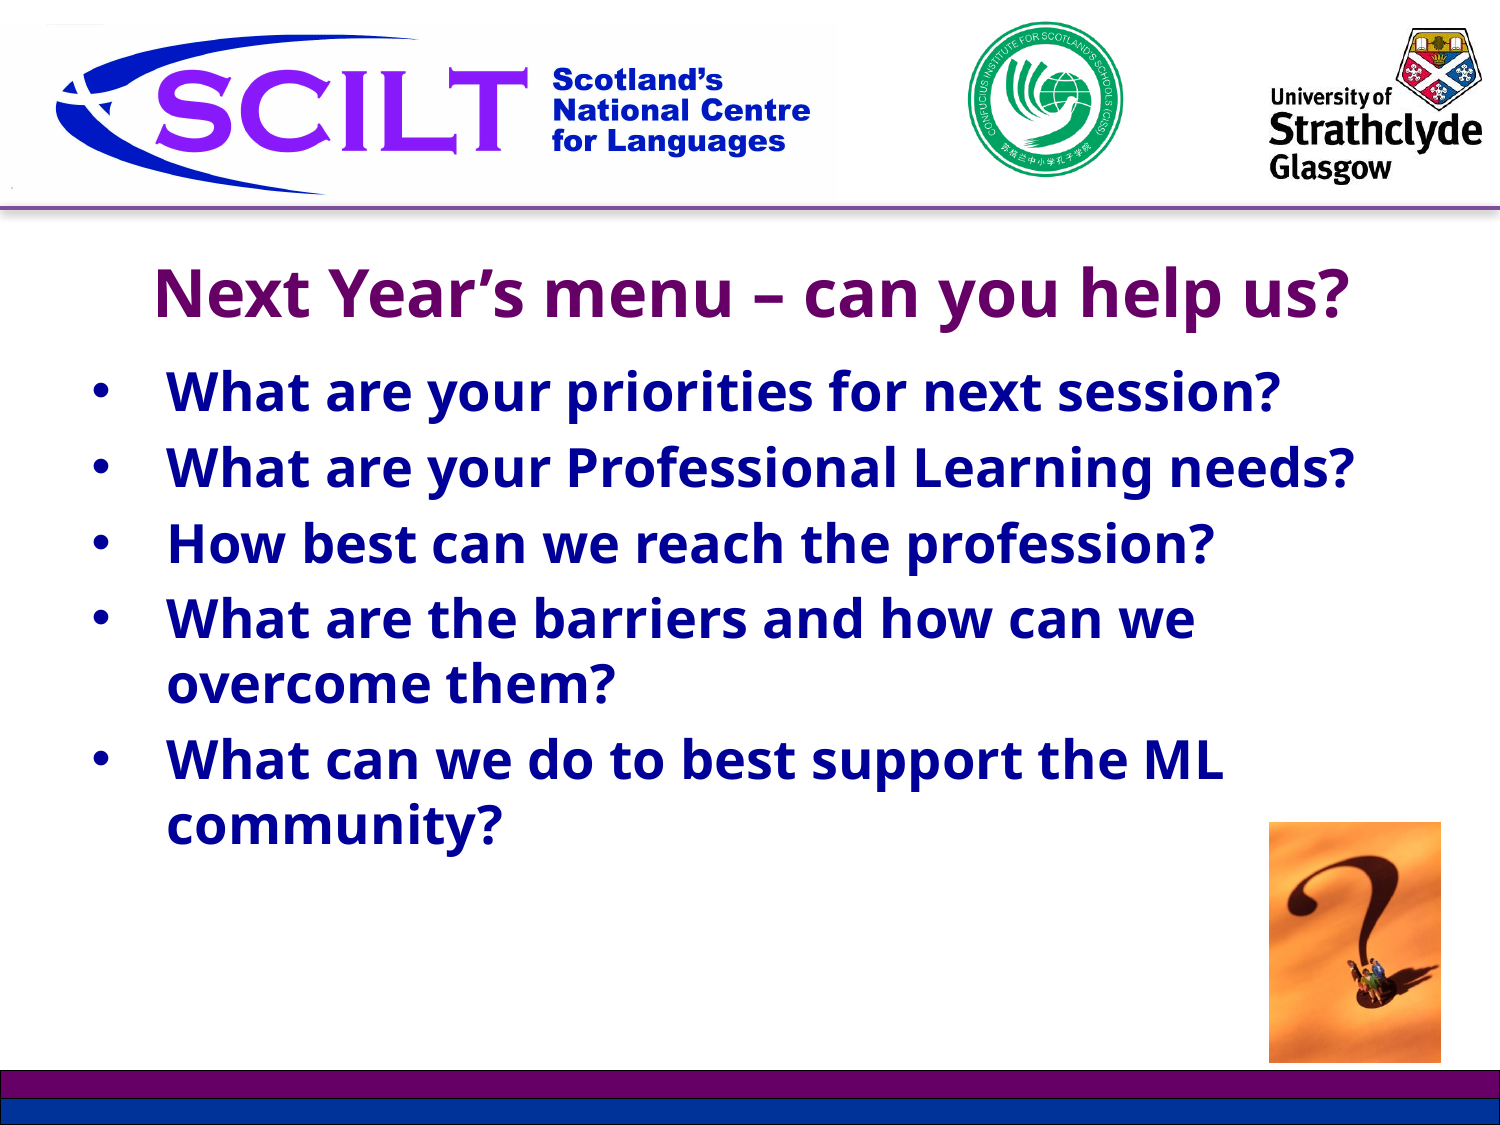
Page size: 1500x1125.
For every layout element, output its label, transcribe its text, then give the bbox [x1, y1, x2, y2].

picture [0, 24, 838, 205]
picture [1269, 28, 1482, 185]
list What are your priorities for next session? What are your Professional Learning needs? How best can we reach the profession? What are the barriers and how can we overcome them? What can we do to best support the ML community? [76, 349, 1427, 792]
picture [950, 3, 1140, 193]
picture [1269, 822, 1442, 1063]
title Next Year’s menu – can you help us? [76, 231, 1427, 349]
